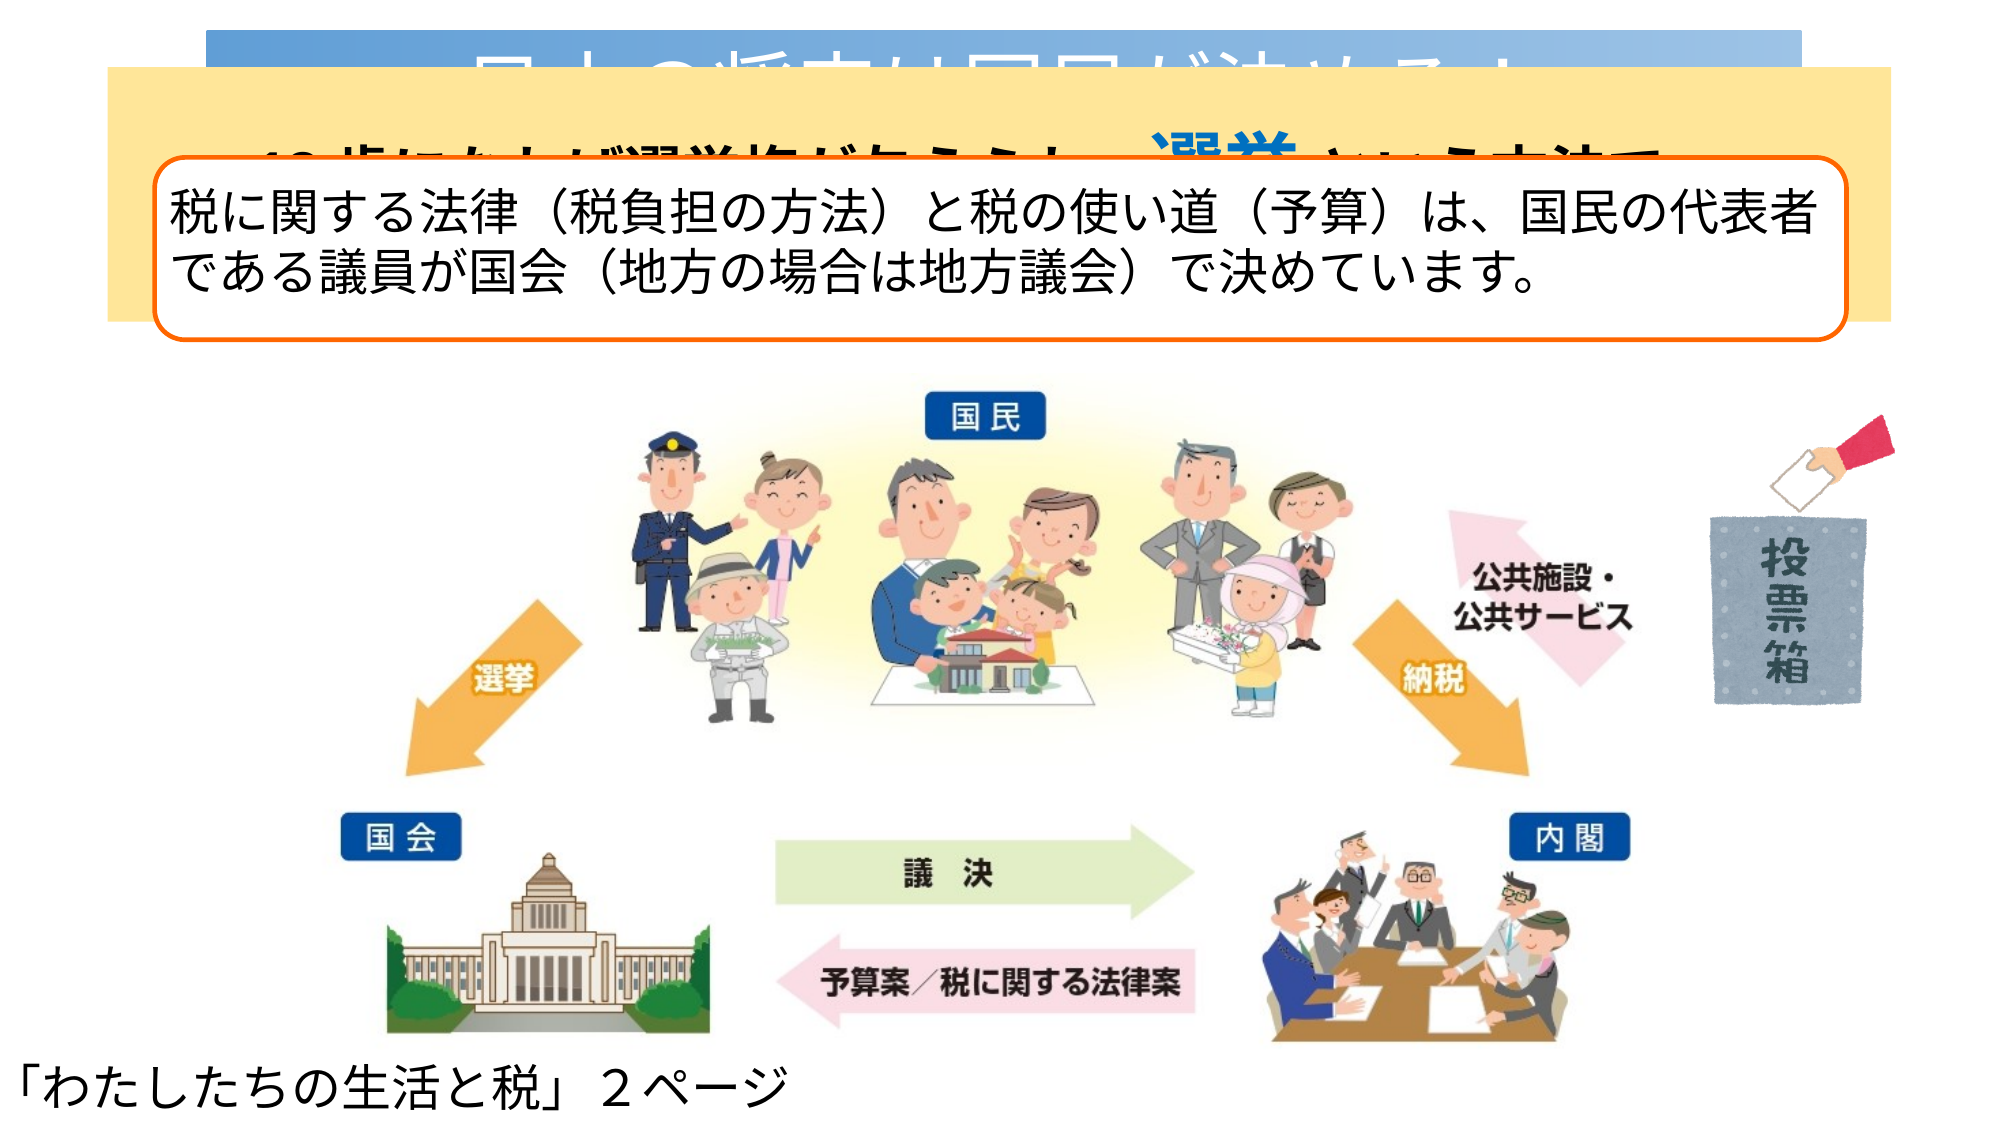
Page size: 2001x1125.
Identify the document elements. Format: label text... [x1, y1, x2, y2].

text_box 18歳になれば選挙権が与えられ、選挙 という方法で、 未来を託すことができる人に投票することができます。 [107, 67, 1892, 322]
text_box 「わたしたちの生活と税」２ページ [0, 1049, 806, 1124]
text_box 日本の将来は国民が決める！ [206, 30, 1802, 67]
picture [149, 373, 1901, 1050]
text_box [154, 157, 1847, 340]
